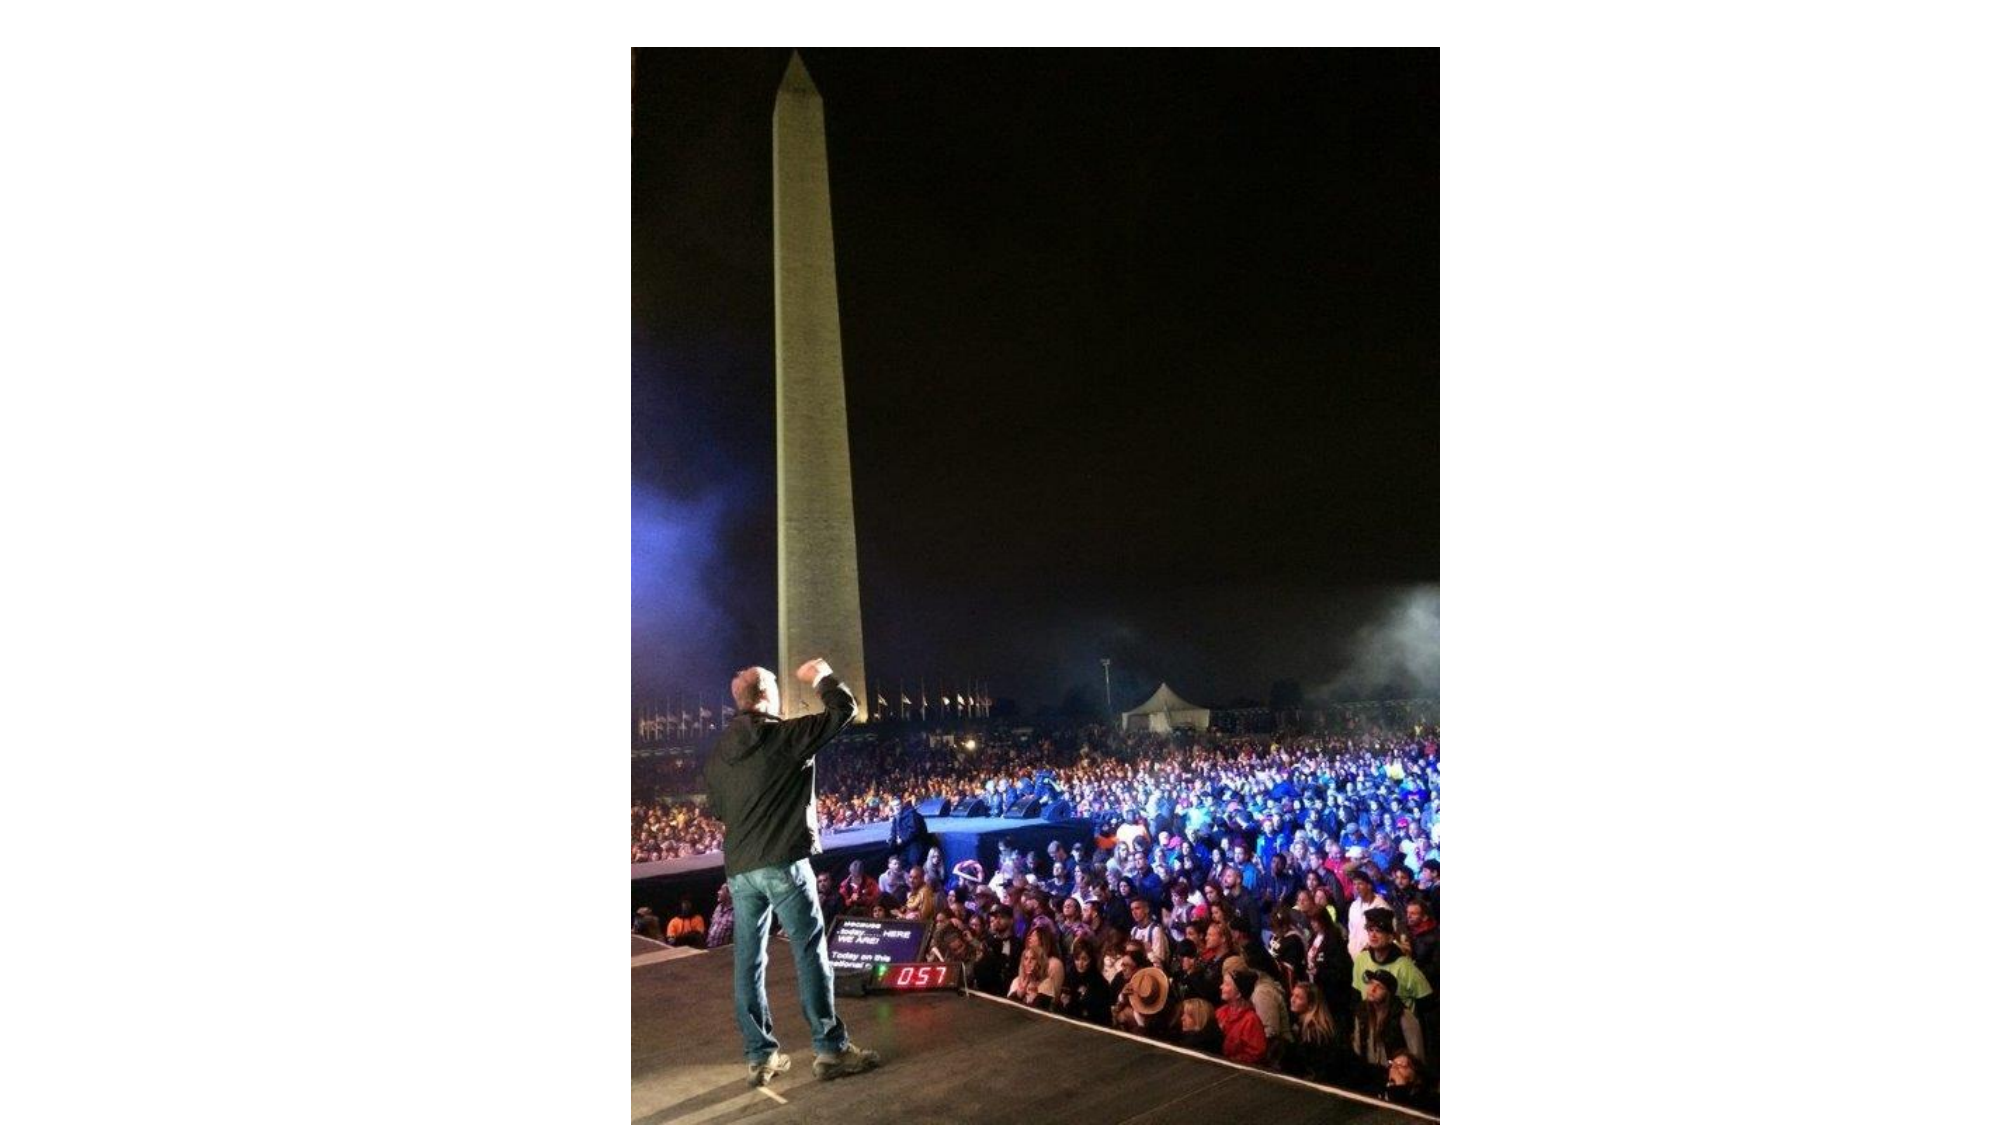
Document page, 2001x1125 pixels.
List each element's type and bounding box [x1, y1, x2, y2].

picture [631, 47, 1440, 1125]
